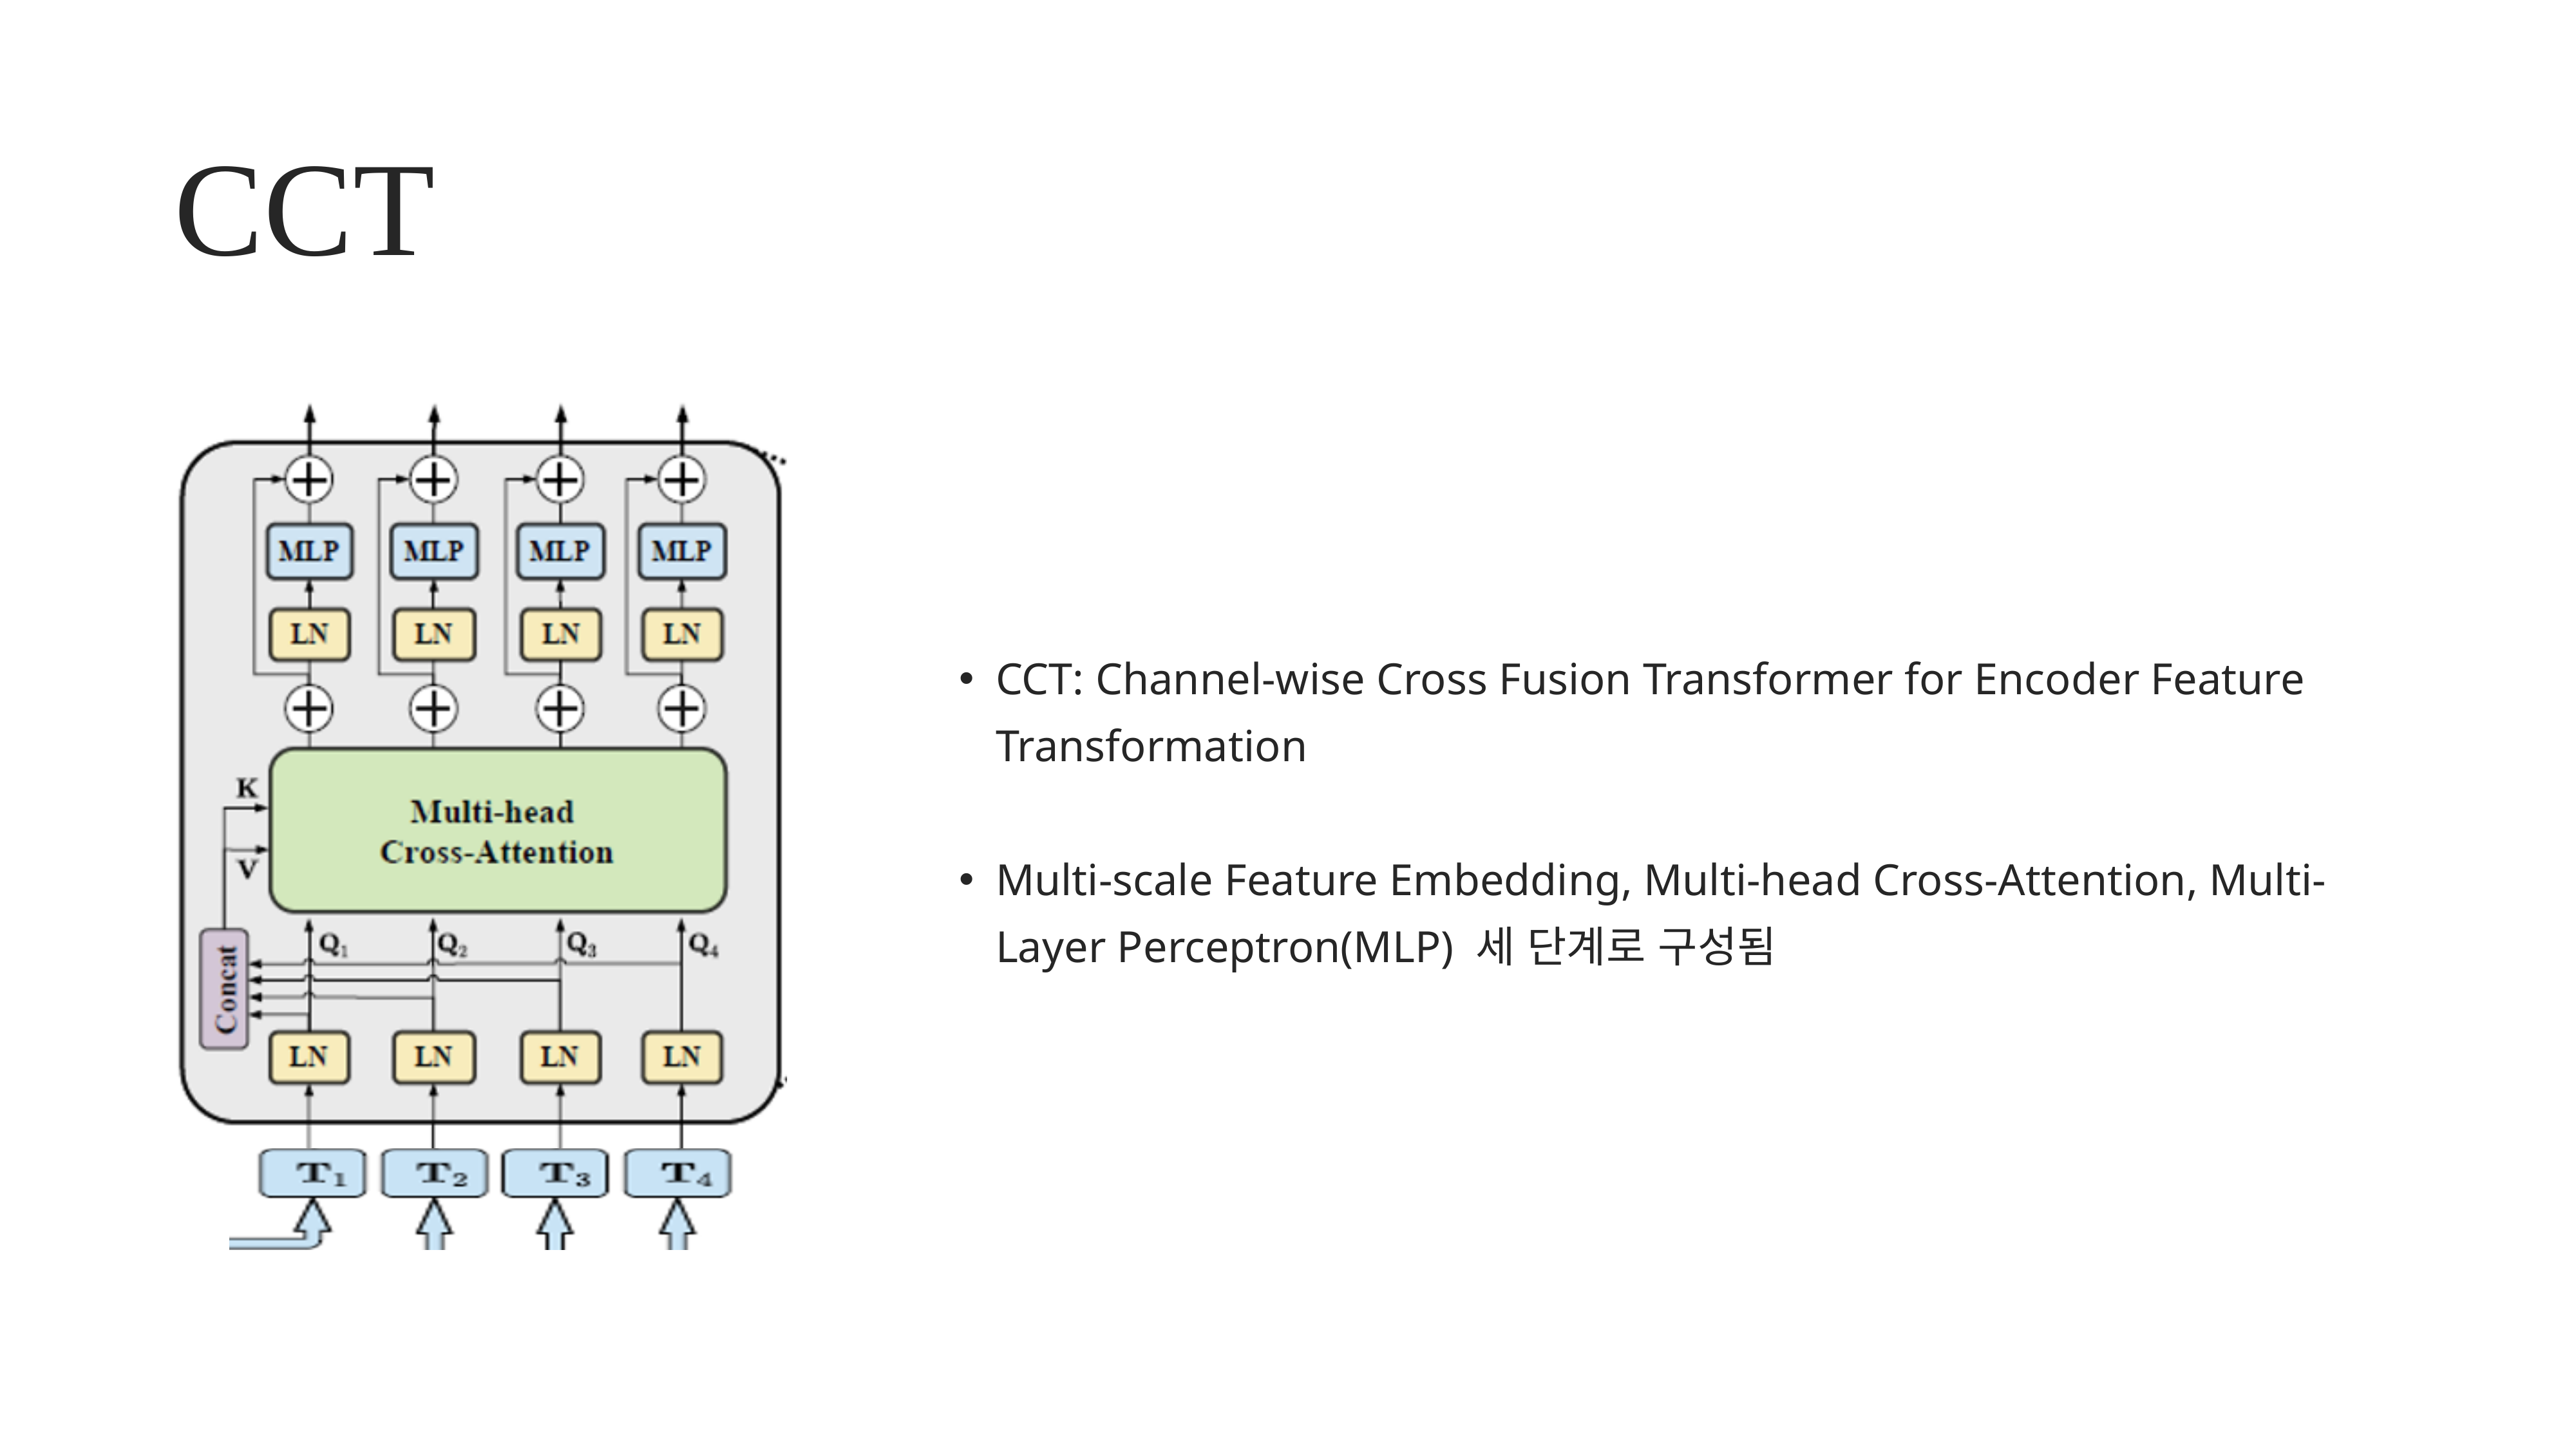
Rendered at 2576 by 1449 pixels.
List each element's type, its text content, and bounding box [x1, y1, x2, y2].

text_box CCT: Channel-wise Cross Fusion Transformer for Encoder Feature Transformation Multi-scale Feature Embedding, Multi-head Cross-Attention, Multi-Layer Perceptron(MLP) 세 단계로 구성됨 [950, 631, 2407, 976]
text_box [169, 389, 788, 1250]
title CCT [169, 115, 1033, 317]
